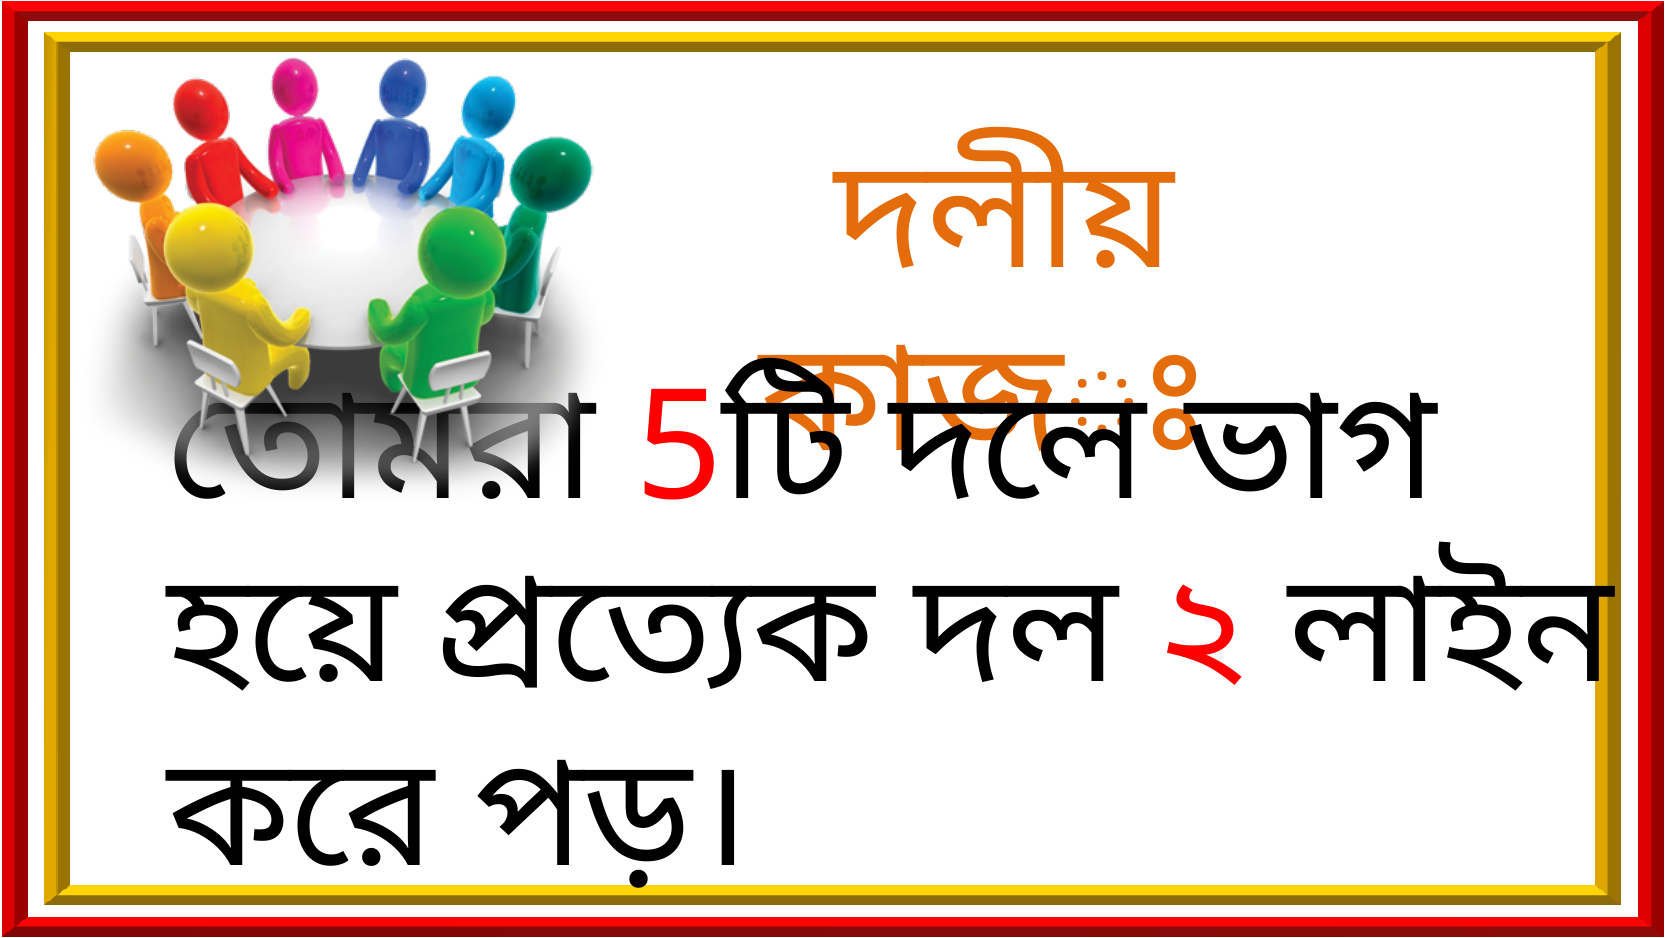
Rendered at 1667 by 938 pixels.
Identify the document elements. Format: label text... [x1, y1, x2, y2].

picture [0, 0, 1667, 938]
text_box দলীয় কাজঃ [623, 107, 1386, 371]
text_box তোমরা 5টি দলে ভাগ হয়ে প্রত্যেক দল ২ লাইন করে পড়। [151, 371, 1641, 870]
